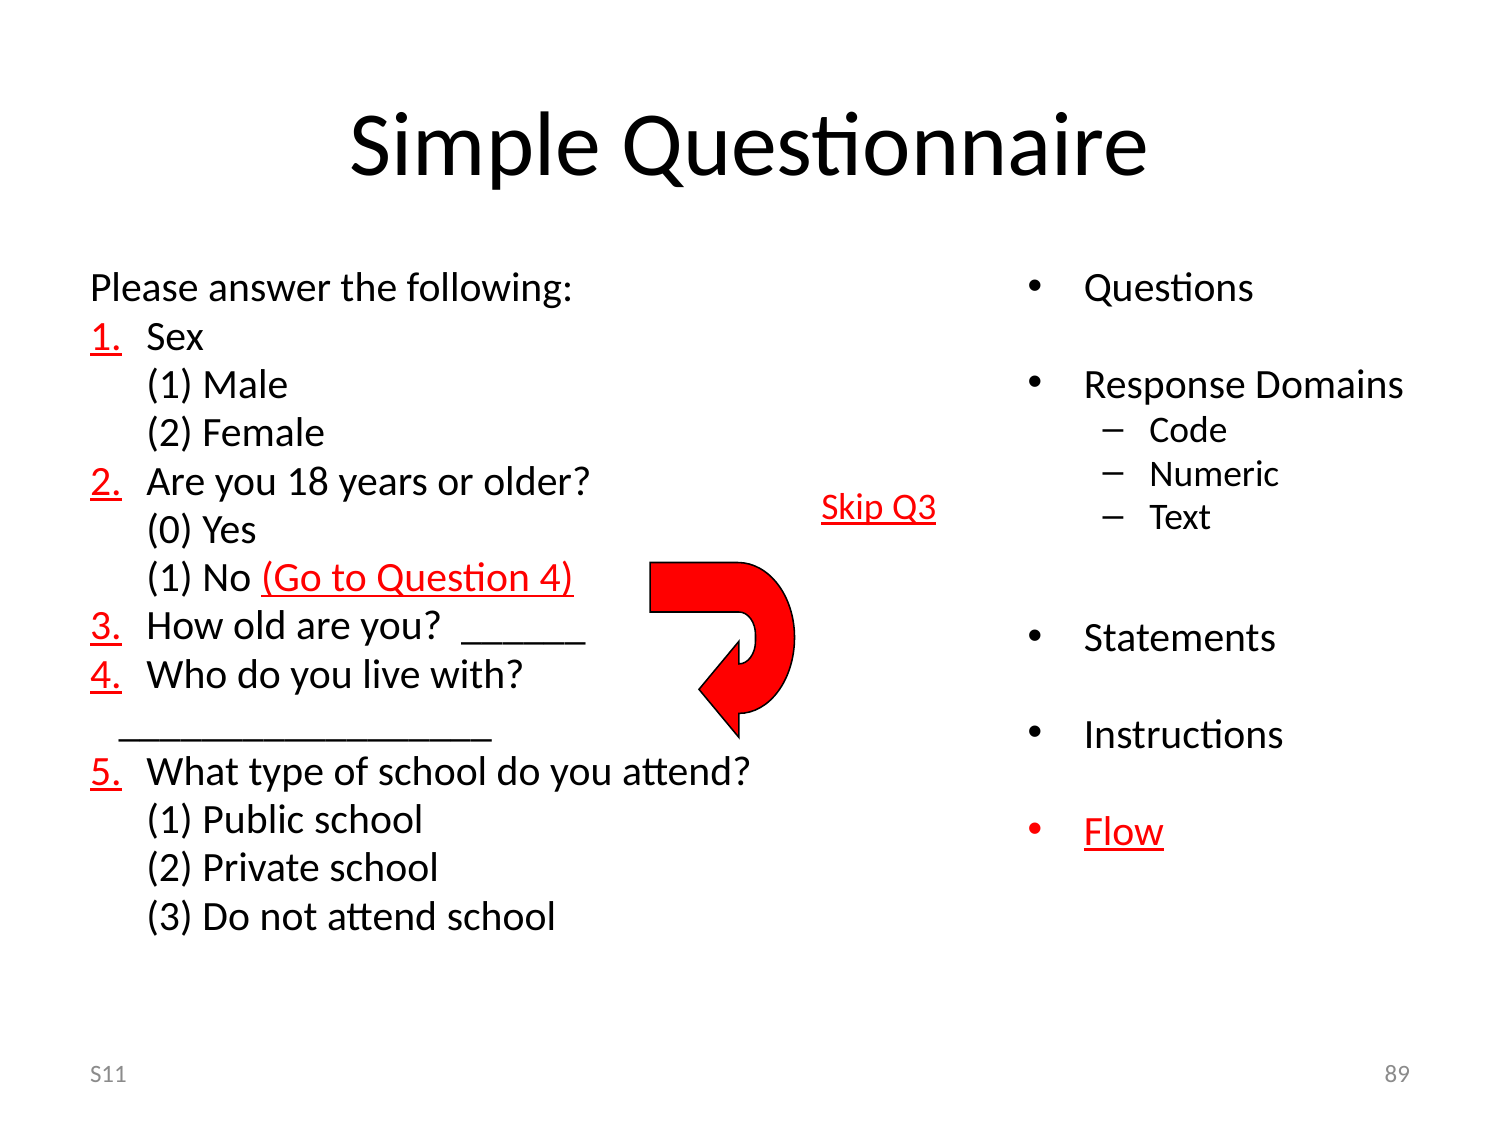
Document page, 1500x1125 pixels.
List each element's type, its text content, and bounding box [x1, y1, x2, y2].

slide_number 89 [1074, 1042, 1425, 1103]
text_box Skip Q3 [806, 474, 952, 535]
title Simple Questionnaire [75, 45, 1425, 233]
list Questions Response Domains Code Numeric Text Statements Instructions Flow [1012, 262, 1425, 1005]
list Please answer the following: 1. Sex (1) Male (2) Female 2. Are you 18 years or older? (0) Yes (1) No (Go to Question 4) 3. How old are you? ______ 4. Who do you live with? __________________ 5. What type of school do you attend? (1) Public school (2) Private school (3) Do not attend school [75, 262, 850, 1005]
text_box [650, 562, 795, 738]
slide_number S11 [75, 1042, 425, 1103]
